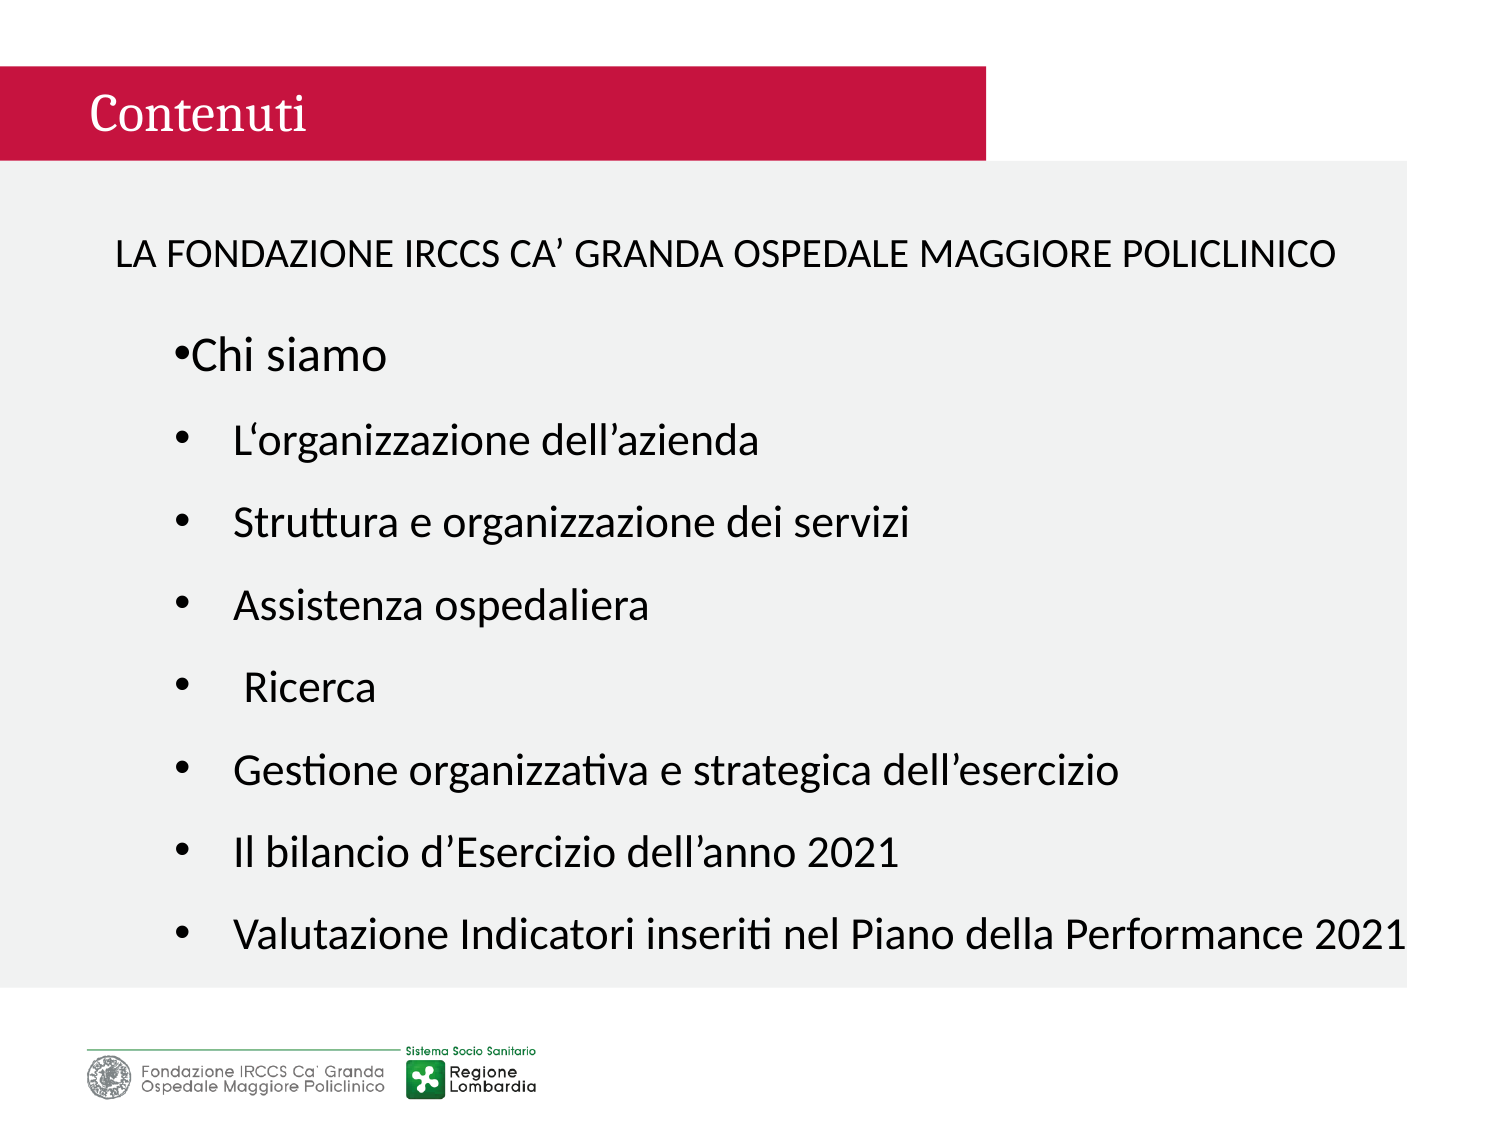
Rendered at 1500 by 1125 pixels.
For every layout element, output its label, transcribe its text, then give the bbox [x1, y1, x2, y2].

text_box [0, 159, 1409, 990]
picture [84, 1036, 538, 1115]
text_box [76, 206, 1400, 870]
text_box LA FONDAZIONE IRCCS CA’ GRANDA OSPEDALE MAGGIORE POLICLINICO Chi siamo L‘organizzazione dell’azienda Struttura e organizzazione dei servizi Assistenza ospedaliera Ricerca Gestione organizzativa e strategica dell’esercizio Il bilancio d’Esercizio dell’anno 2021 Valutazione Indicatori inseriti nel Piano della Performance 2021 [101, 218, 1425, 882]
text_box Contenuti [76, 66, 849, 131]
text_box [0, 64, 988, 163]
